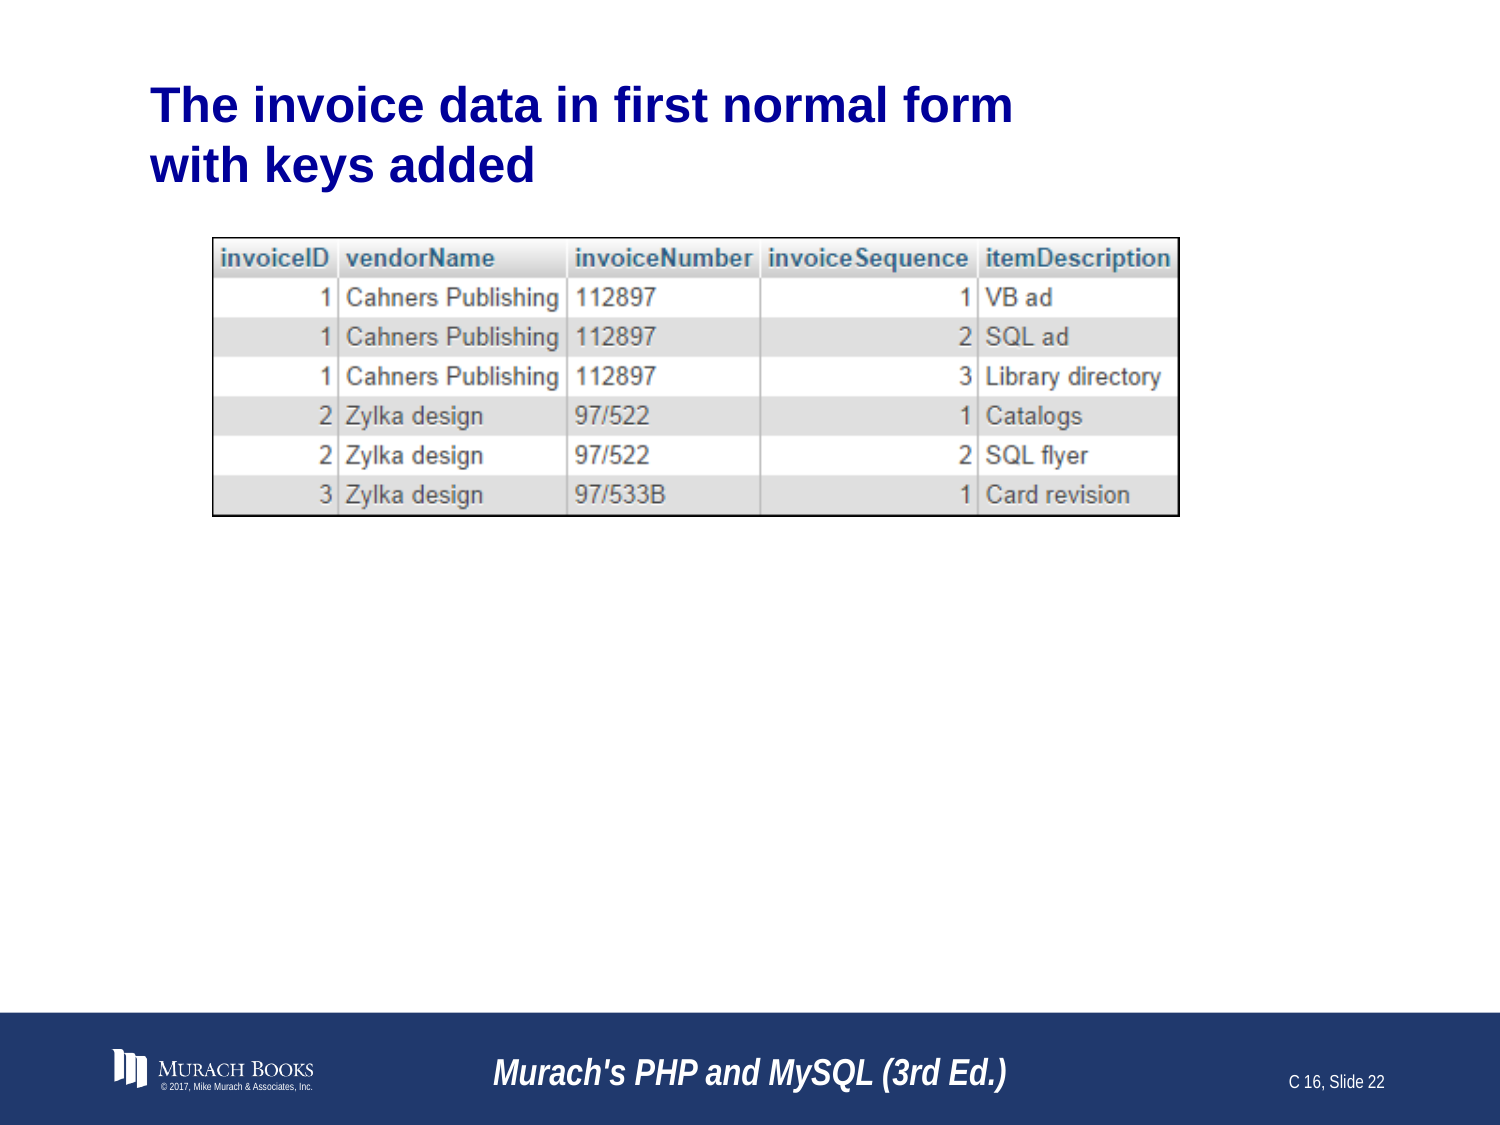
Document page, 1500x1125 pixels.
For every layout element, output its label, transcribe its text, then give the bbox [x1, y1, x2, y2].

picture [212, 237, 1181, 517]
slide_number C 16, Slide 22 [1087, 1025, 1400, 1100]
slide_number Murach's PHP and MySQL (3rd Ed.) [463, 1025, 1050, 1100]
footer © 2017, Mike Murach & Associates, Inc. [12, 1025, 463, 1100]
title The invoice data in first normal form with keys added [150, 71, 1350, 193]
